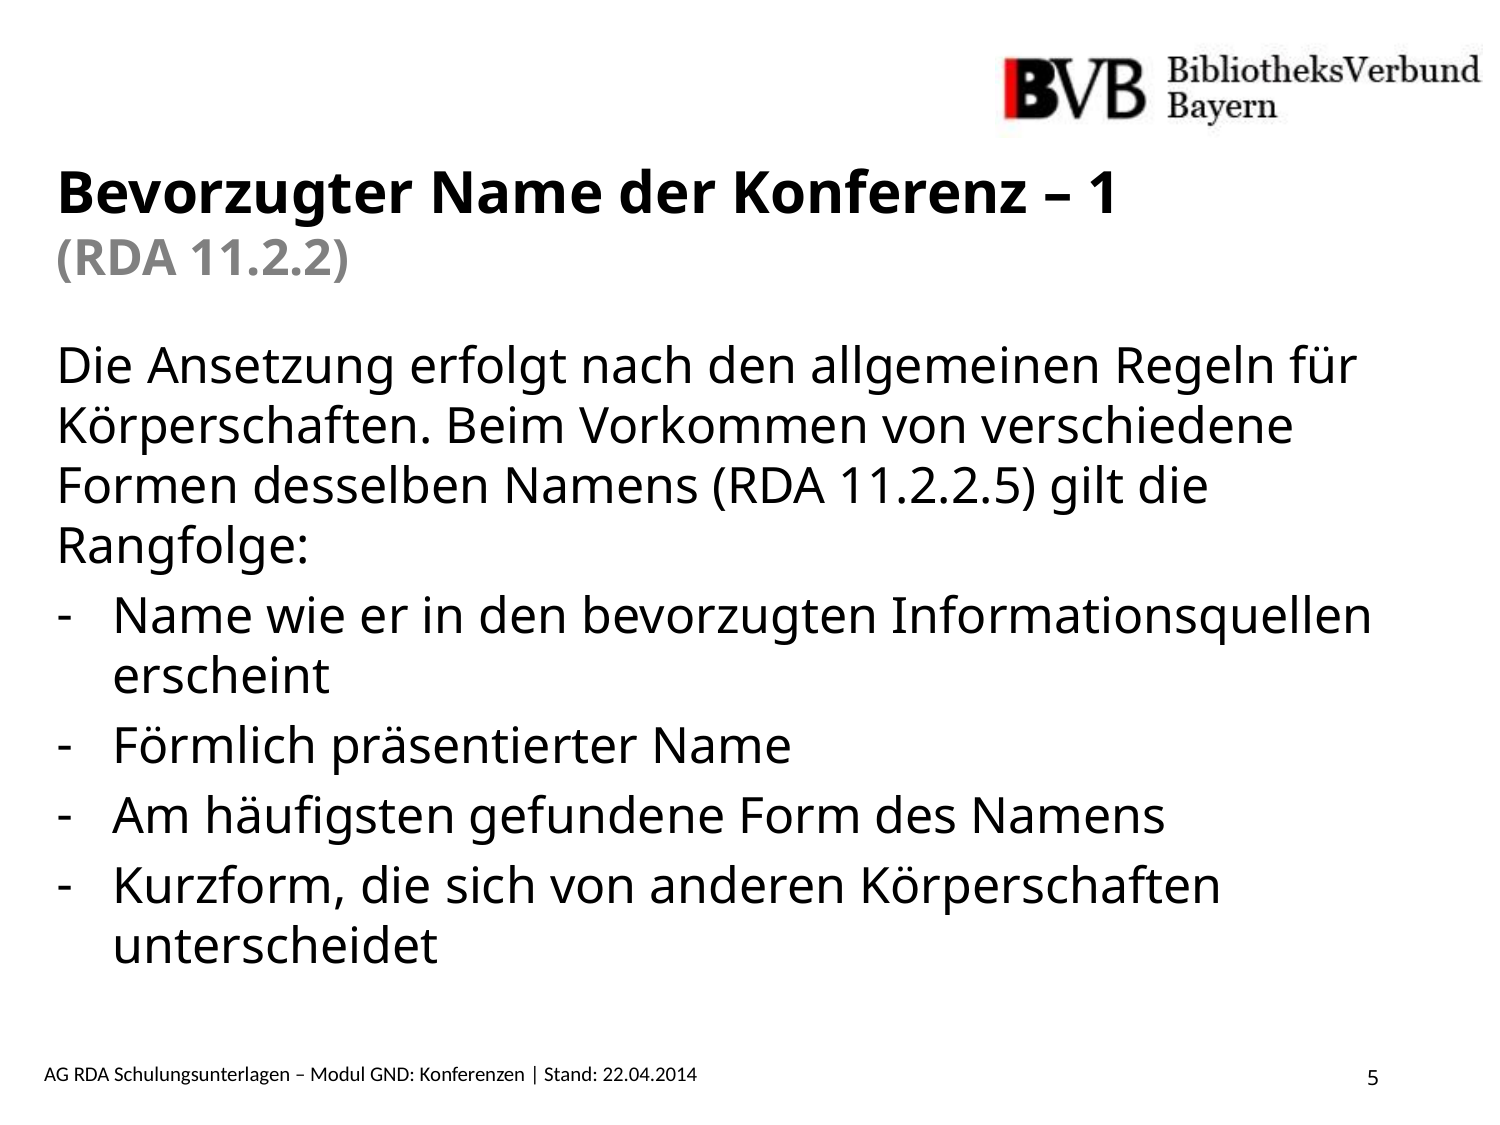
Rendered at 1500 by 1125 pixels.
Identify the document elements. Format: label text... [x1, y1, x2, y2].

list Die Ansetzung erfolgt nach den allgemeinen Regeln für Körperschaften. Beim Vorkommen von verschiedene Formen desselben Namens (RDA 11.2.2.5) gilt die Rangfolge: Name wie er in den bevorzugten Informationsquellen erscheint Förmlich präsentierter Name Am häufigsten gefundene Form des Namens Kurzform, die sich von anderen Körperschaften unterscheidet [41, 326, 1424, 1035]
picture [995, 30, 1483, 138]
title Bevorzugter Name der Konferenz – 1 (RDA 11.2.2) [41, 137, 1404, 303]
